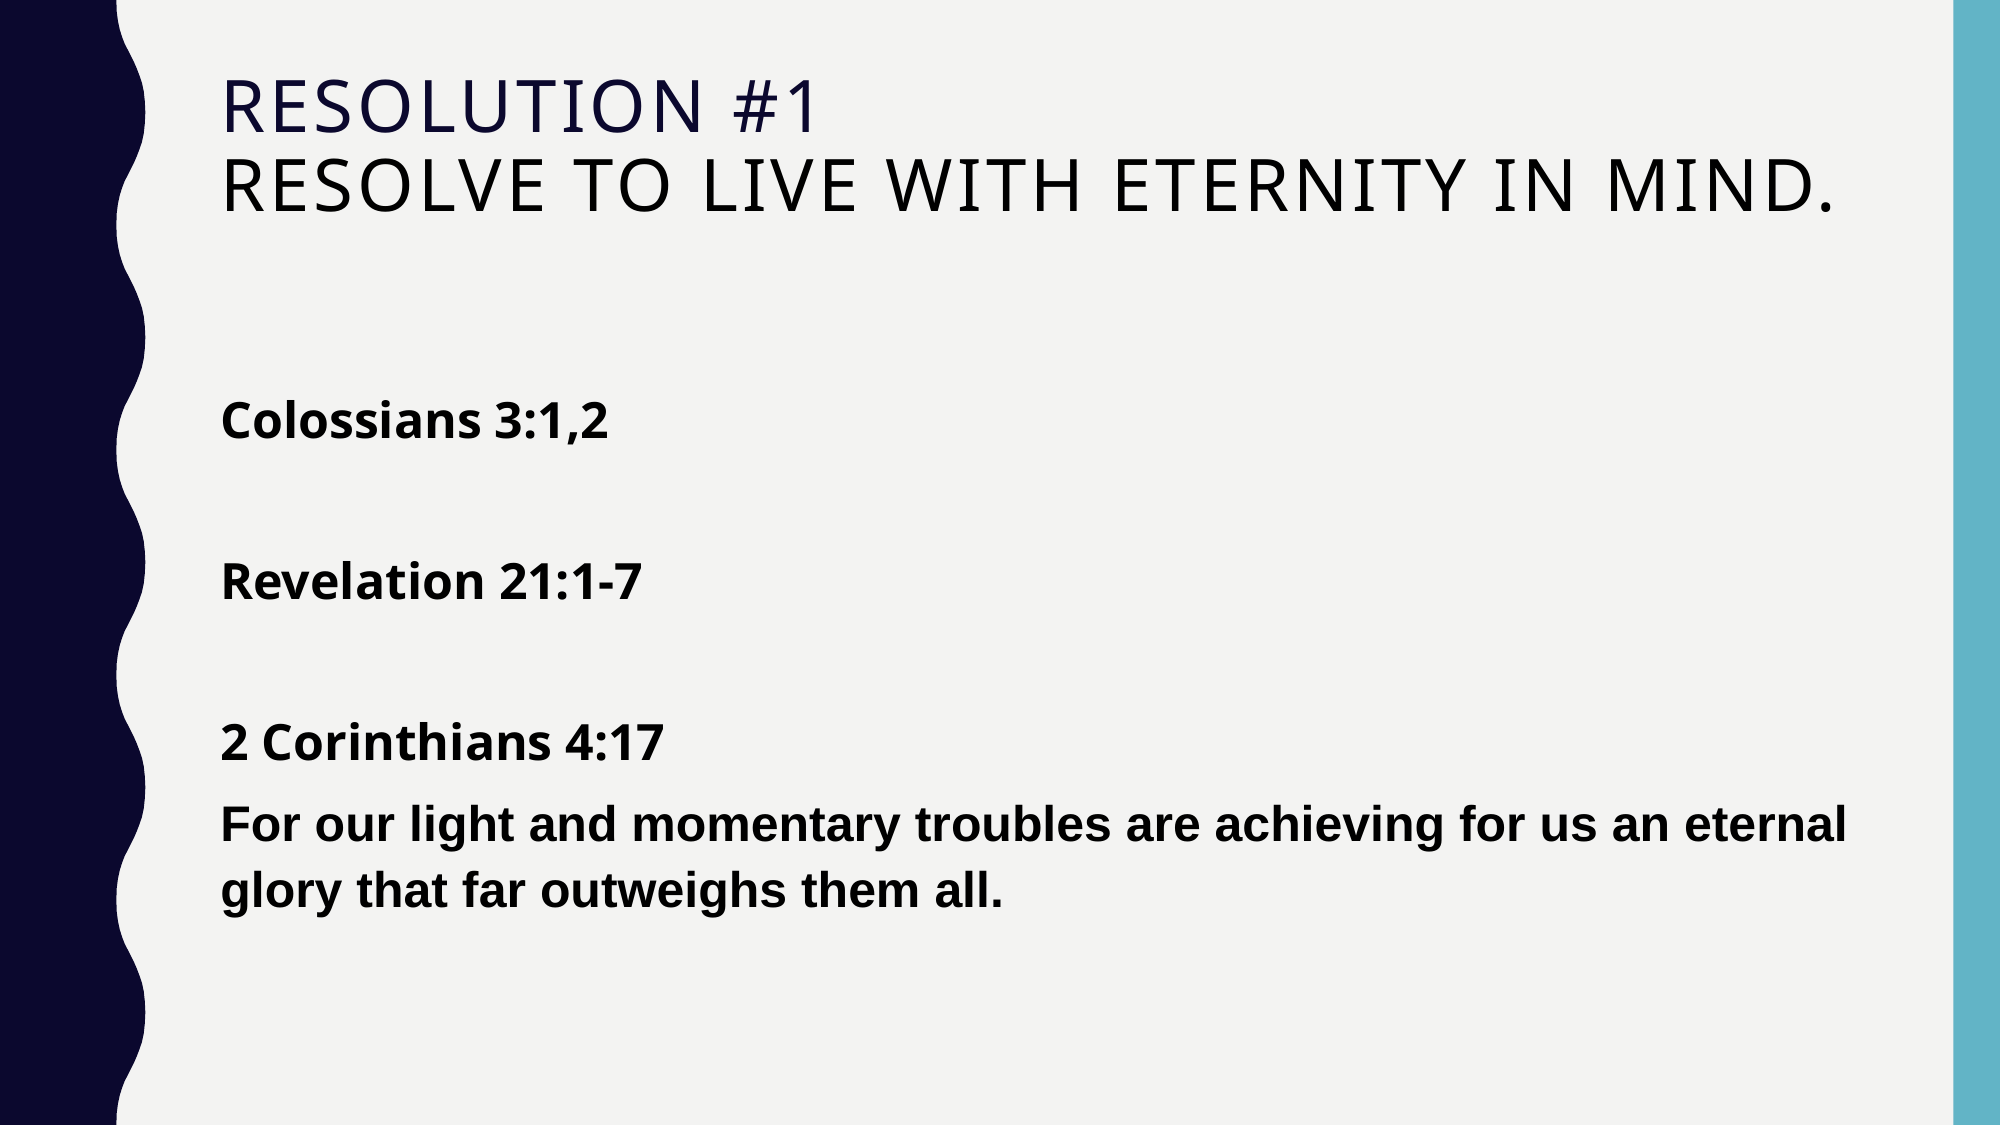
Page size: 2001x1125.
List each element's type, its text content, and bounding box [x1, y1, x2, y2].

list Colossians 3:1,2 Revelation 21:1-7 2 Corinthians 4:17 For our light and momentary troubles are achieving for us an eternal glory that far outweighs them all. [205, 375, 1875, 965]
title Resolution #1 Resolve to live with eternity in mind. [205, 62, 1875, 308]
